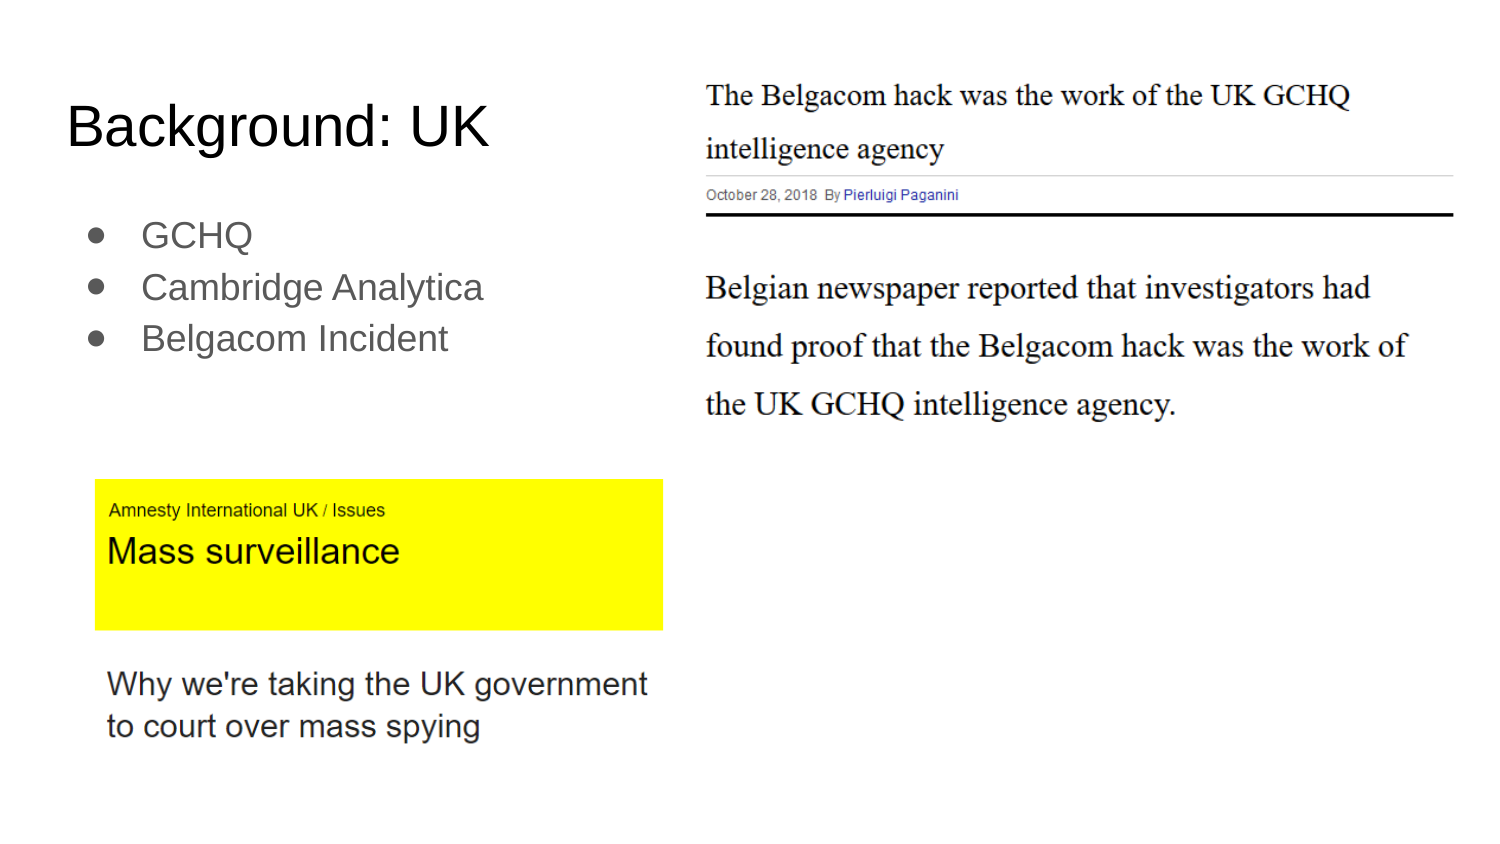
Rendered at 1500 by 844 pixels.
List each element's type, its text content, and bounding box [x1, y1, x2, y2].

picture [686, 51, 1459, 446]
list GCHQ Cambridge Analytica Belgacom Incident [51, 189, 1449, 750]
picture [94, 479, 664, 757]
title Background: UK [51, 72, 681, 167]
